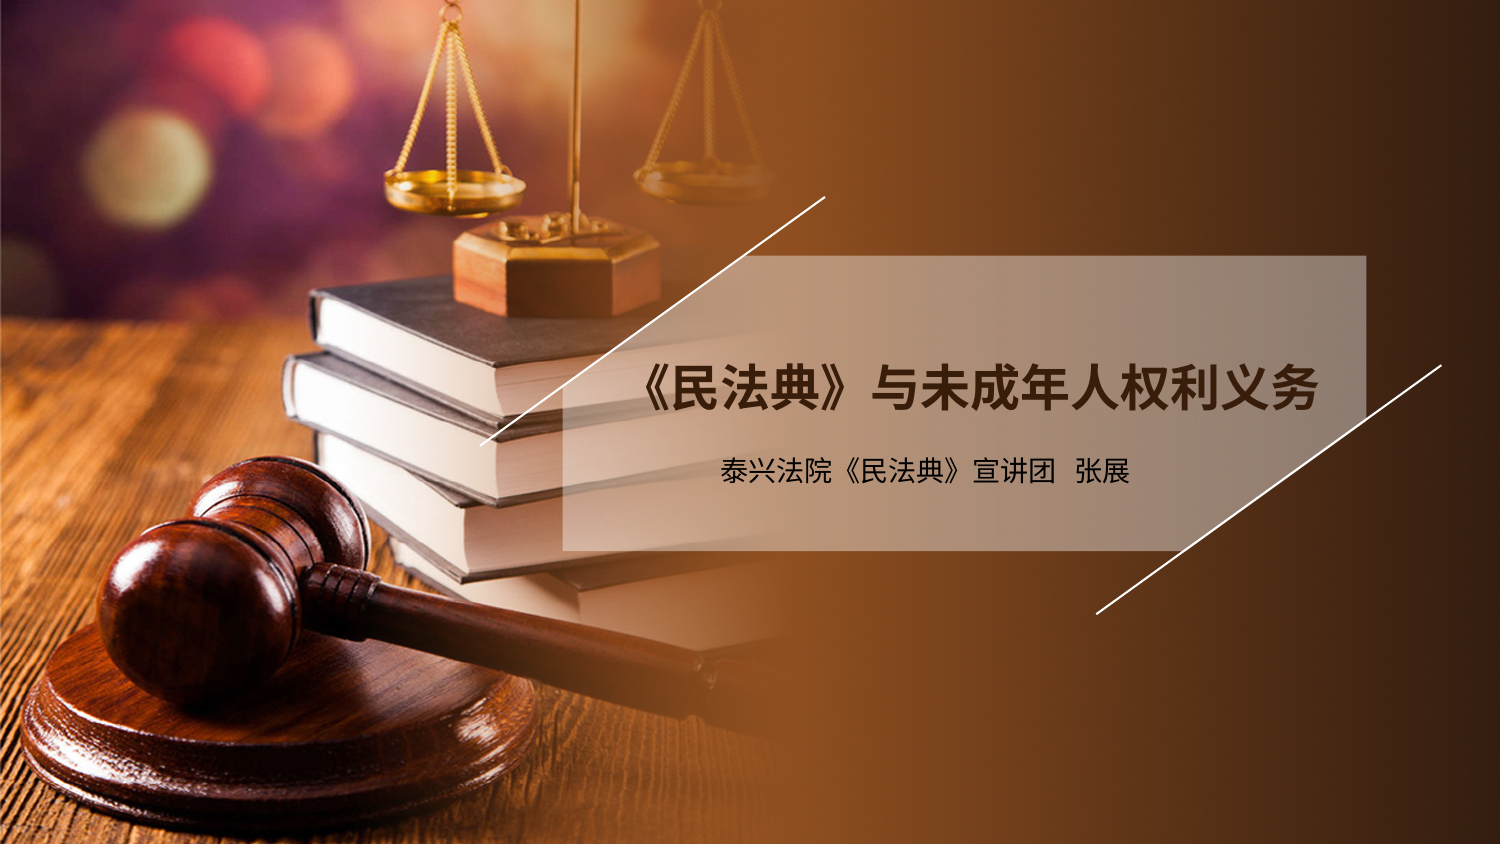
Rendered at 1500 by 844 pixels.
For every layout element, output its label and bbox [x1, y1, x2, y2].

picture [0, 0, 1500, 844]
text_box [479, 196, 825, 446]
text_box [1096, 365, 1442, 615]
